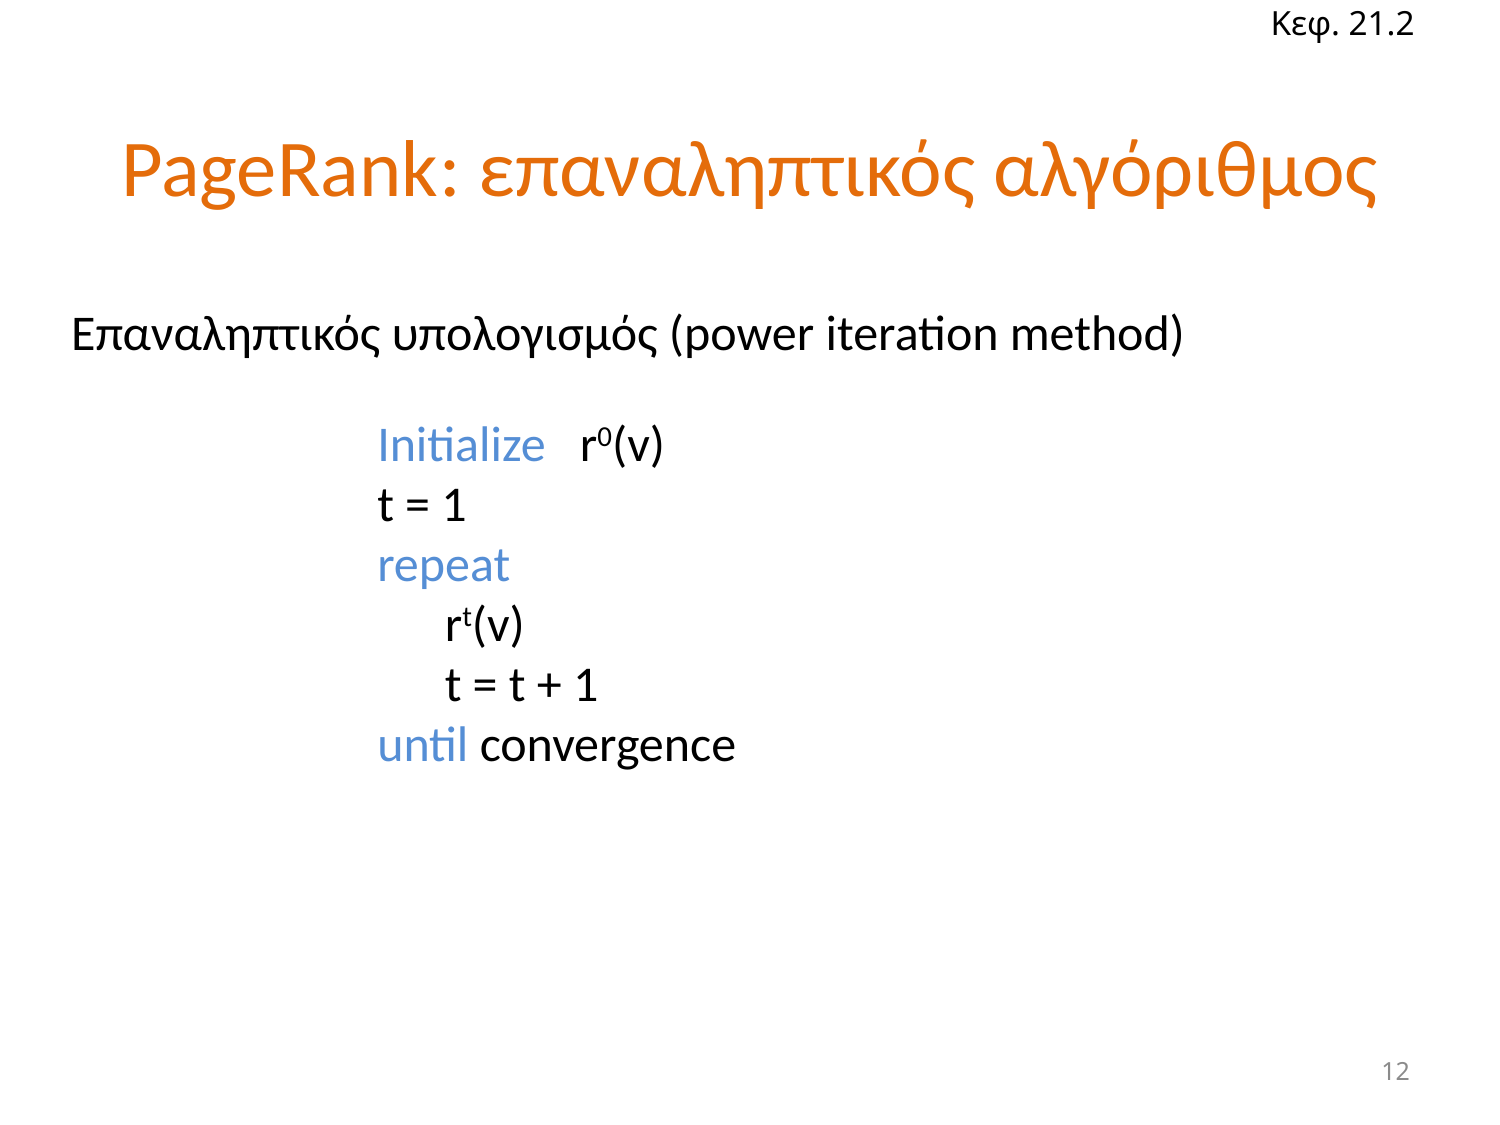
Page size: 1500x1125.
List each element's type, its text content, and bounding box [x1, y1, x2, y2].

text_box Επαναληπτικός υπολογισμός (power iteration method) [56, 293, 1344, 368]
text_box Κεφ. 21.2 [1255, 0, 1430, 50]
slide_number 12 [1074, 1042, 1425, 1103]
title PageRank: επαναληπτικός αλγόριθμος [75, 70, 1425, 258]
